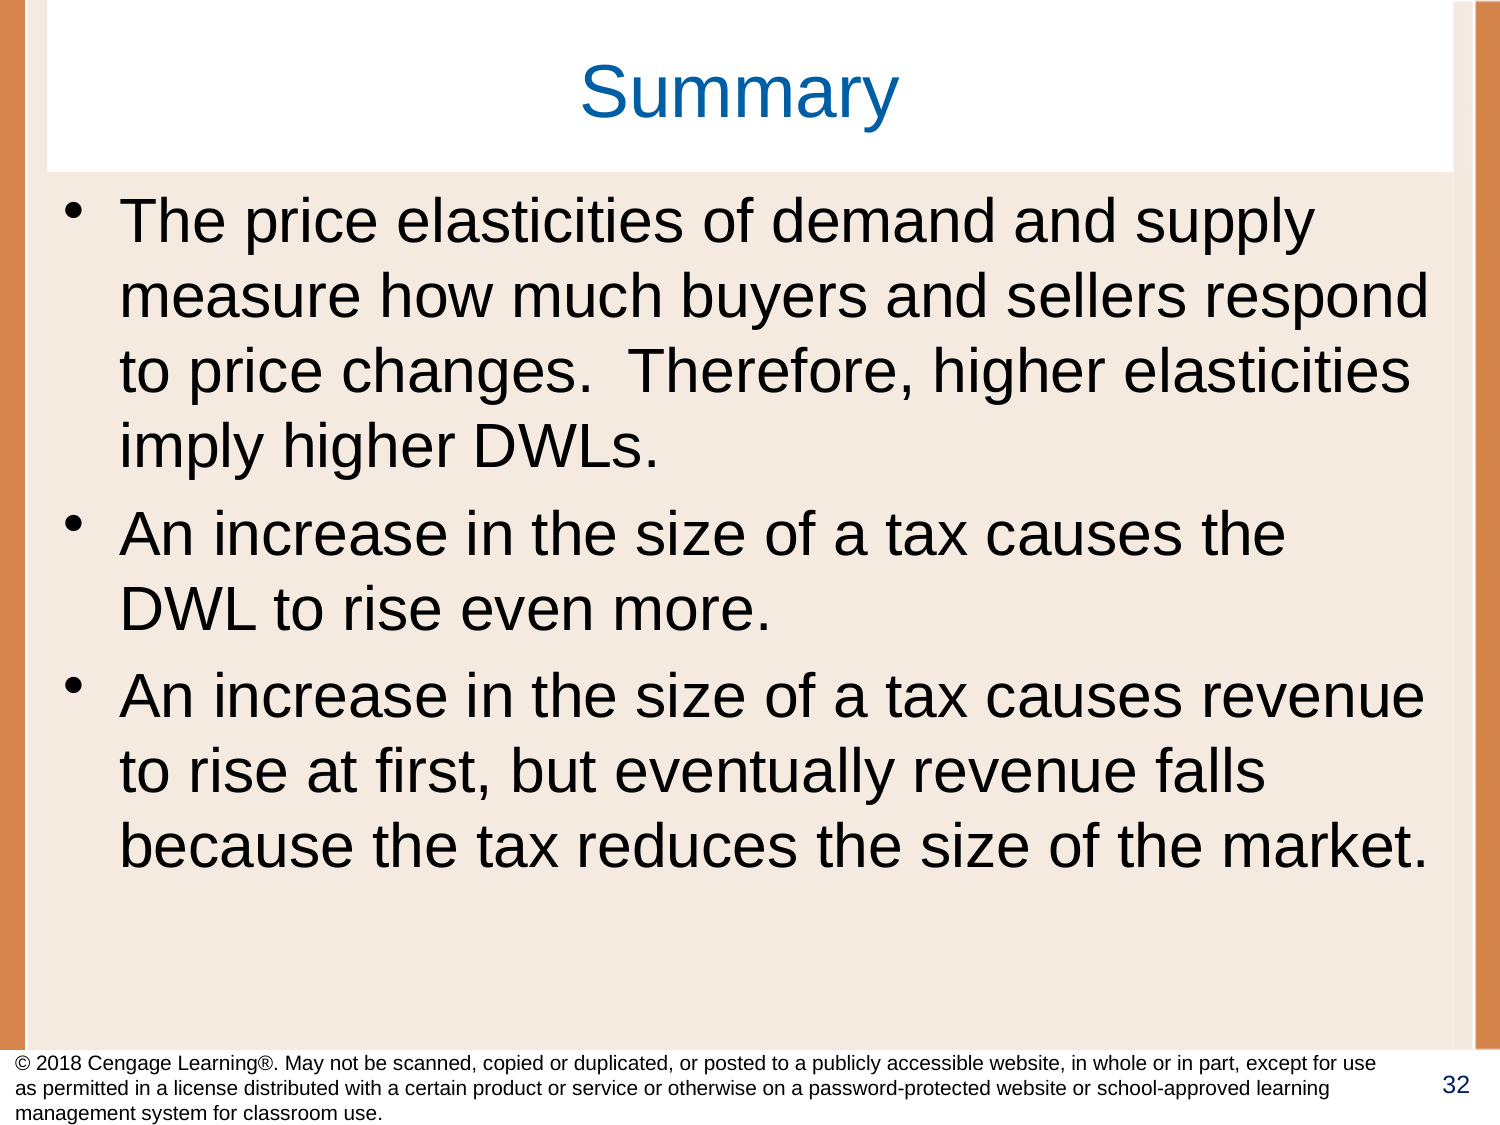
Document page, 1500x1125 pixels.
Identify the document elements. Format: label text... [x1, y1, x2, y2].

list The price elasticities of demand and supply measure how much buyers and sellers respond to price changes. Therefore, higher elasticities imply higher DWLs. An increase in the size of a tax causes the DWL to rise even more. An increase in the size of a tax causes revenue to rise at first, but eventually revenue falls because the tax reduces the size of the market. [48, 172, 1457, 1063]
slide_number 32 [1412, 1060, 1500, 1125]
picture [0, 0, 48, 1050]
picture [1454, 2, 1500, 1048]
footer © 2018 Cengage Learning®. May not be scanned, copied or duplicated, or posted to a publicly accessible website, in whole or in part, except for use as permitted in a license distributed with a certain product or service or otherwise on a password-protected website or school-approved learning management system for classroom use. [0, 1050, 1412, 1125]
title Summary [37, 16, 1463, 158]
